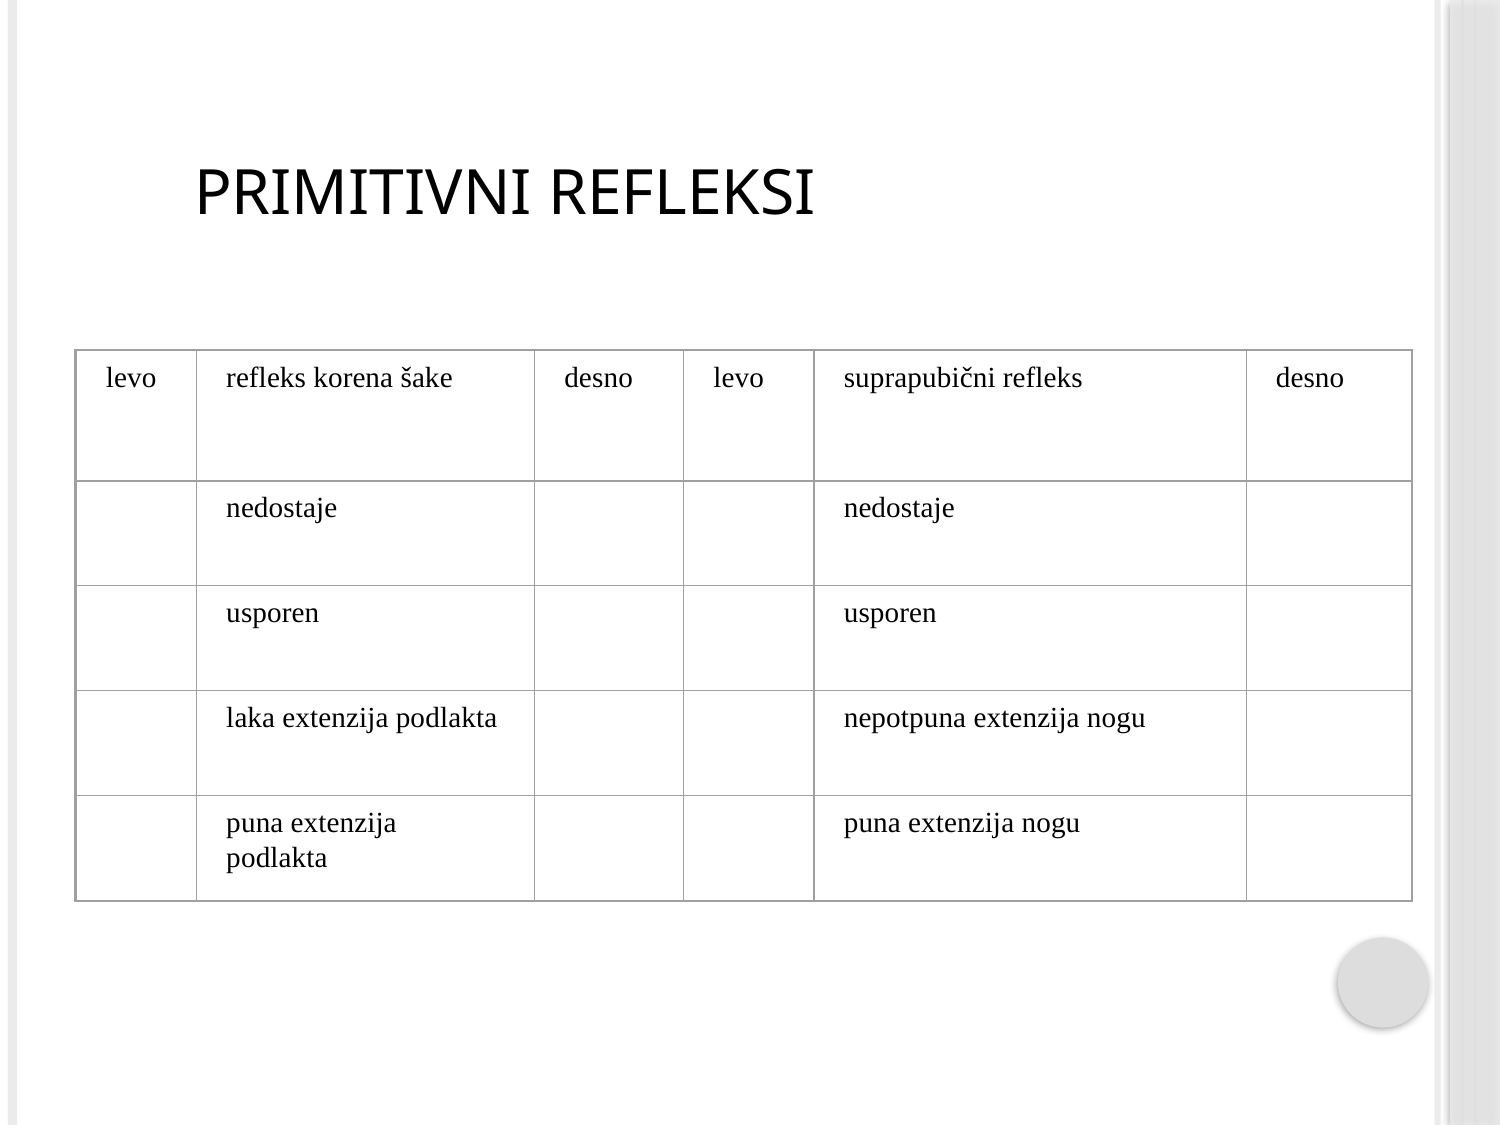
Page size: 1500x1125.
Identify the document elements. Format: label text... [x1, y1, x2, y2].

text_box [74, 349, 1413, 903]
title Primitivni refleksi [179, 46, 1455, 235]
